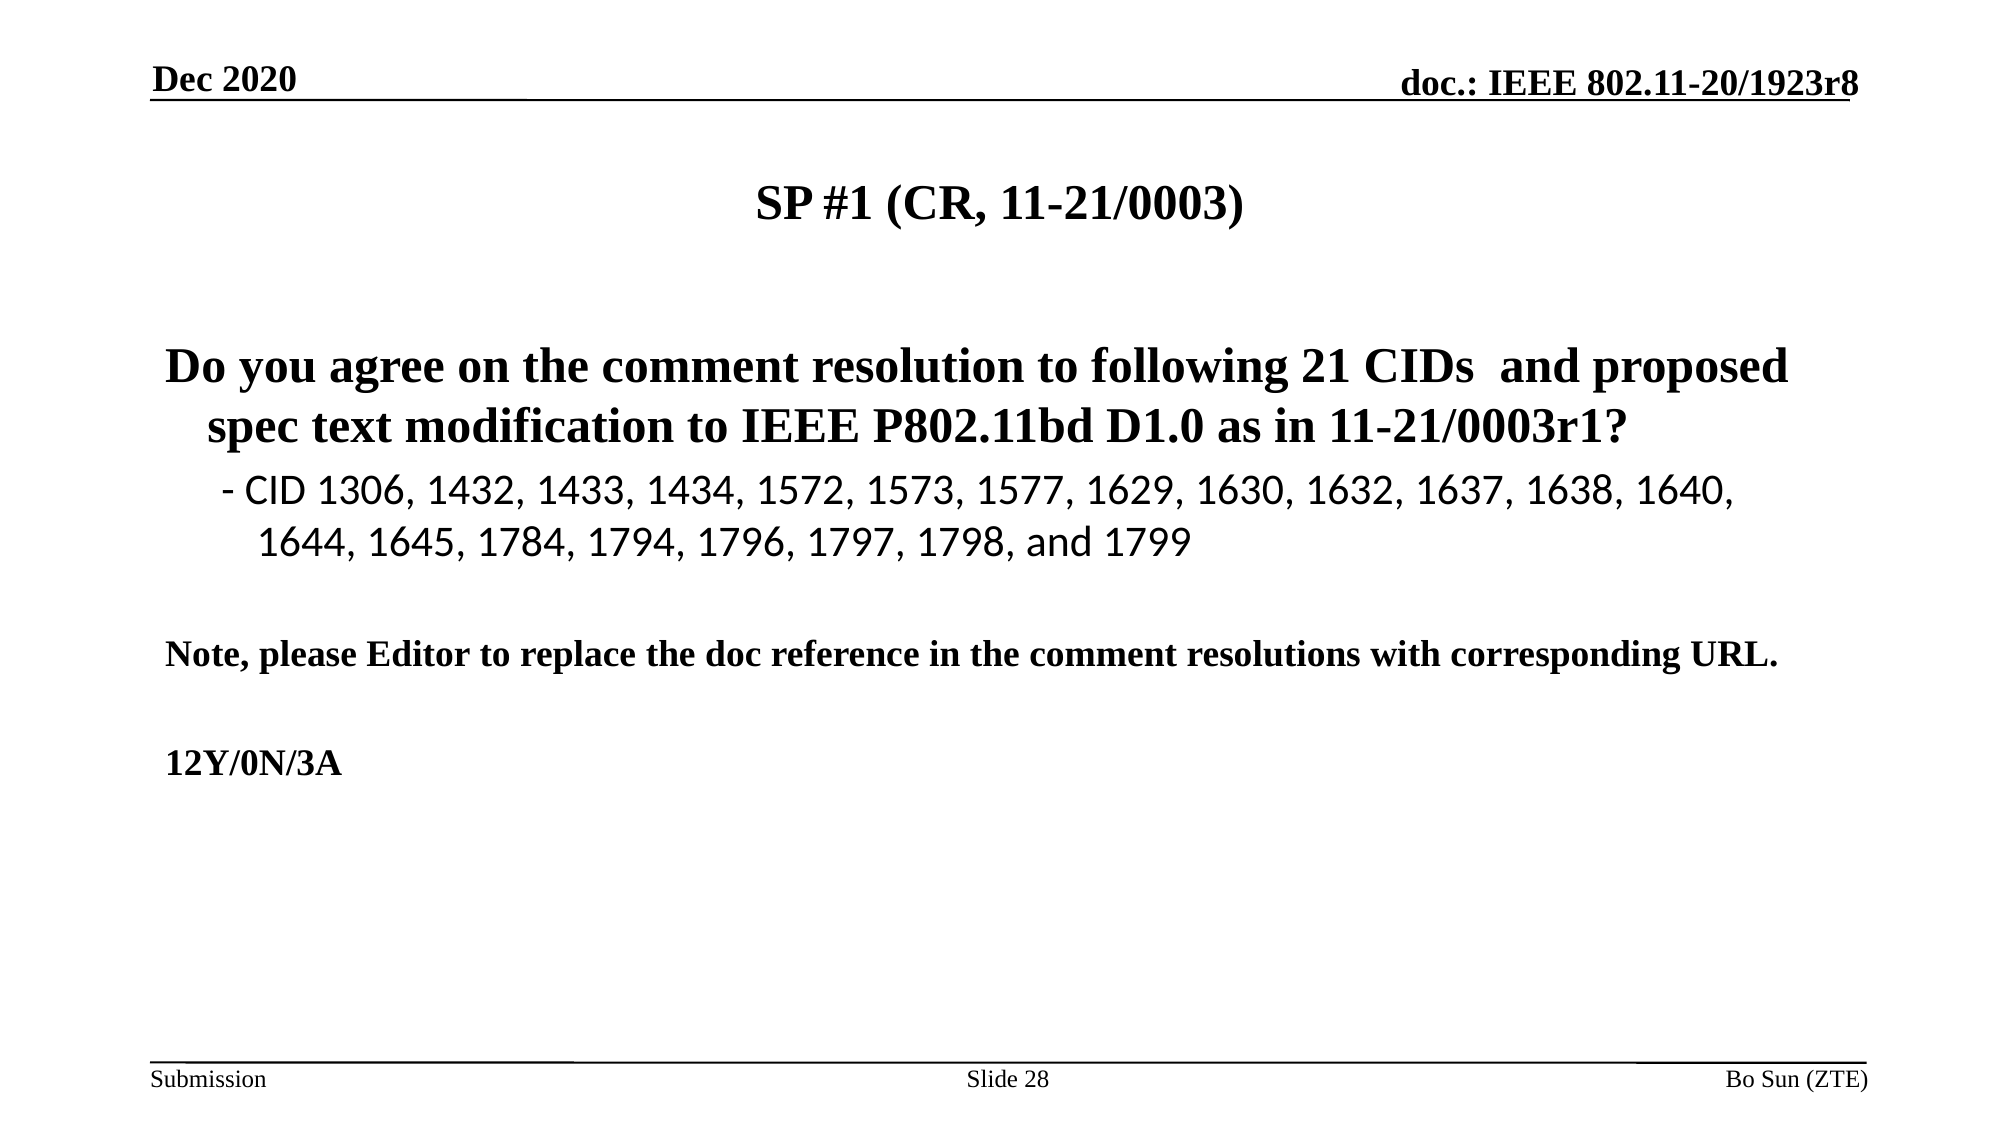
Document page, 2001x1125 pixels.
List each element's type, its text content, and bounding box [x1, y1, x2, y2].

list Do you agree on the comment resolution to following 21 CIDs and proposed spec text modification to IEEE P802.11bd D1.0 as in 11-21/0003r1? - CID 1306, 1432, 1433, 1434, 1572, 1573, 1577, 1629, 1630, 1632, 1637, 1638, 1640, 1644, 1645, 1784, 1794, 1796, 1797, 1798, and 1799 Note, please Editor to replace the doc reference in the comment resolutions with corresponding URL. 12Y/0N/3A [149, 324, 1850, 1000]
slide_number Slide 28 [949, 1061, 1067, 1123]
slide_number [152, 54, 563, 100]
title SP #1 (CR, 11-21/0003) [149, 112, 1850, 288]
footer Bo Sun (ZTE) [1171, 1061, 1869, 1093]
